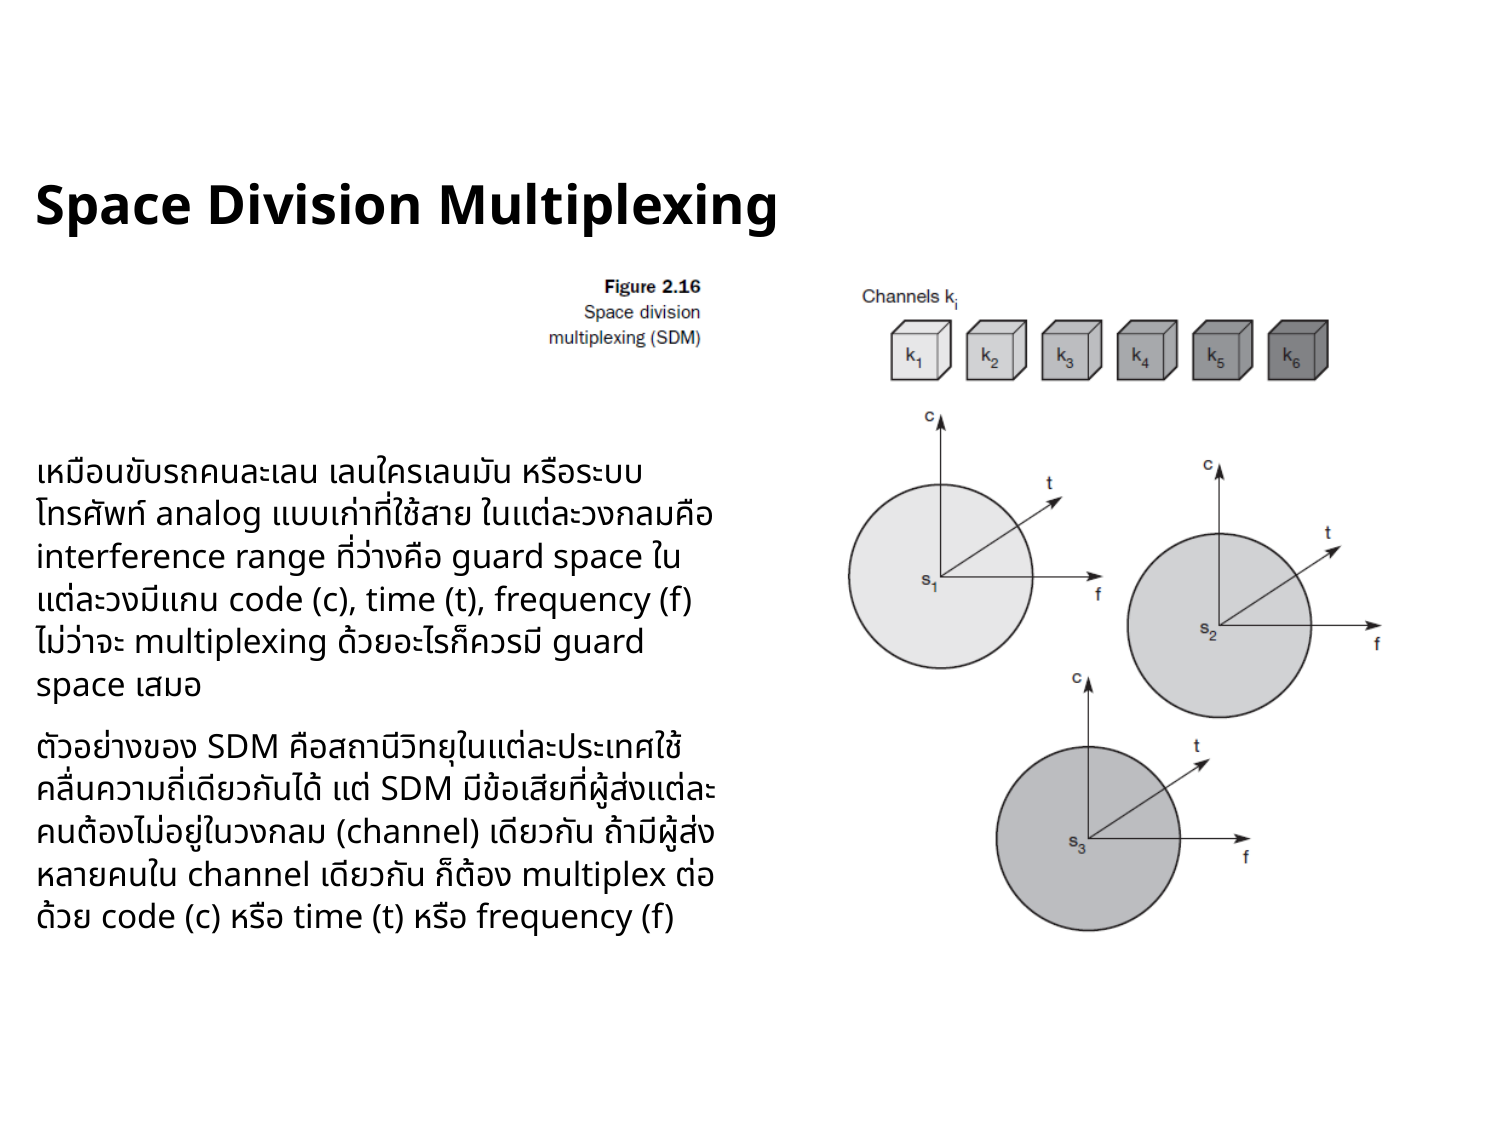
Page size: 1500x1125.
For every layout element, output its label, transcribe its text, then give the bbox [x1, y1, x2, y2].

text_box Space Division Multiplexing [21, 163, 1477, 244]
picture [532, 269, 1399, 941]
text_box เหมือนขับรถคนละเลน เลนใครเลนมัน หรือระบบโทรศัพท์ analog แบบเก่าที่ใช้สาย ในแต่ละวงกลมคือ interference range ที่ว่างคือ guard space ในแต่ละวงมีแกน code (c), time (t), frequency (f) ไม่ว่าจะ multiplexing ด้วยอะไรก็ควรมี guard space เสมอ ตัวอย่างของ SDM คือสถานีวิทยุในแต่ละประเทศใช้คลื่นความถี่เดียวกันได้ แต่ SDM มีข้อเสียที่ผู้ส่งแต่ละคนต้องไม่อยู่ในวงกลม (channel) เดียวกัน ถ้ามีผู้ส่งหลายคนใน channel เดียวกัน ก็ต้อง multiplex ต่อด้วย code (c) หรือ time (t) หรือ frequency (f) [21, 439, 527, 943]
